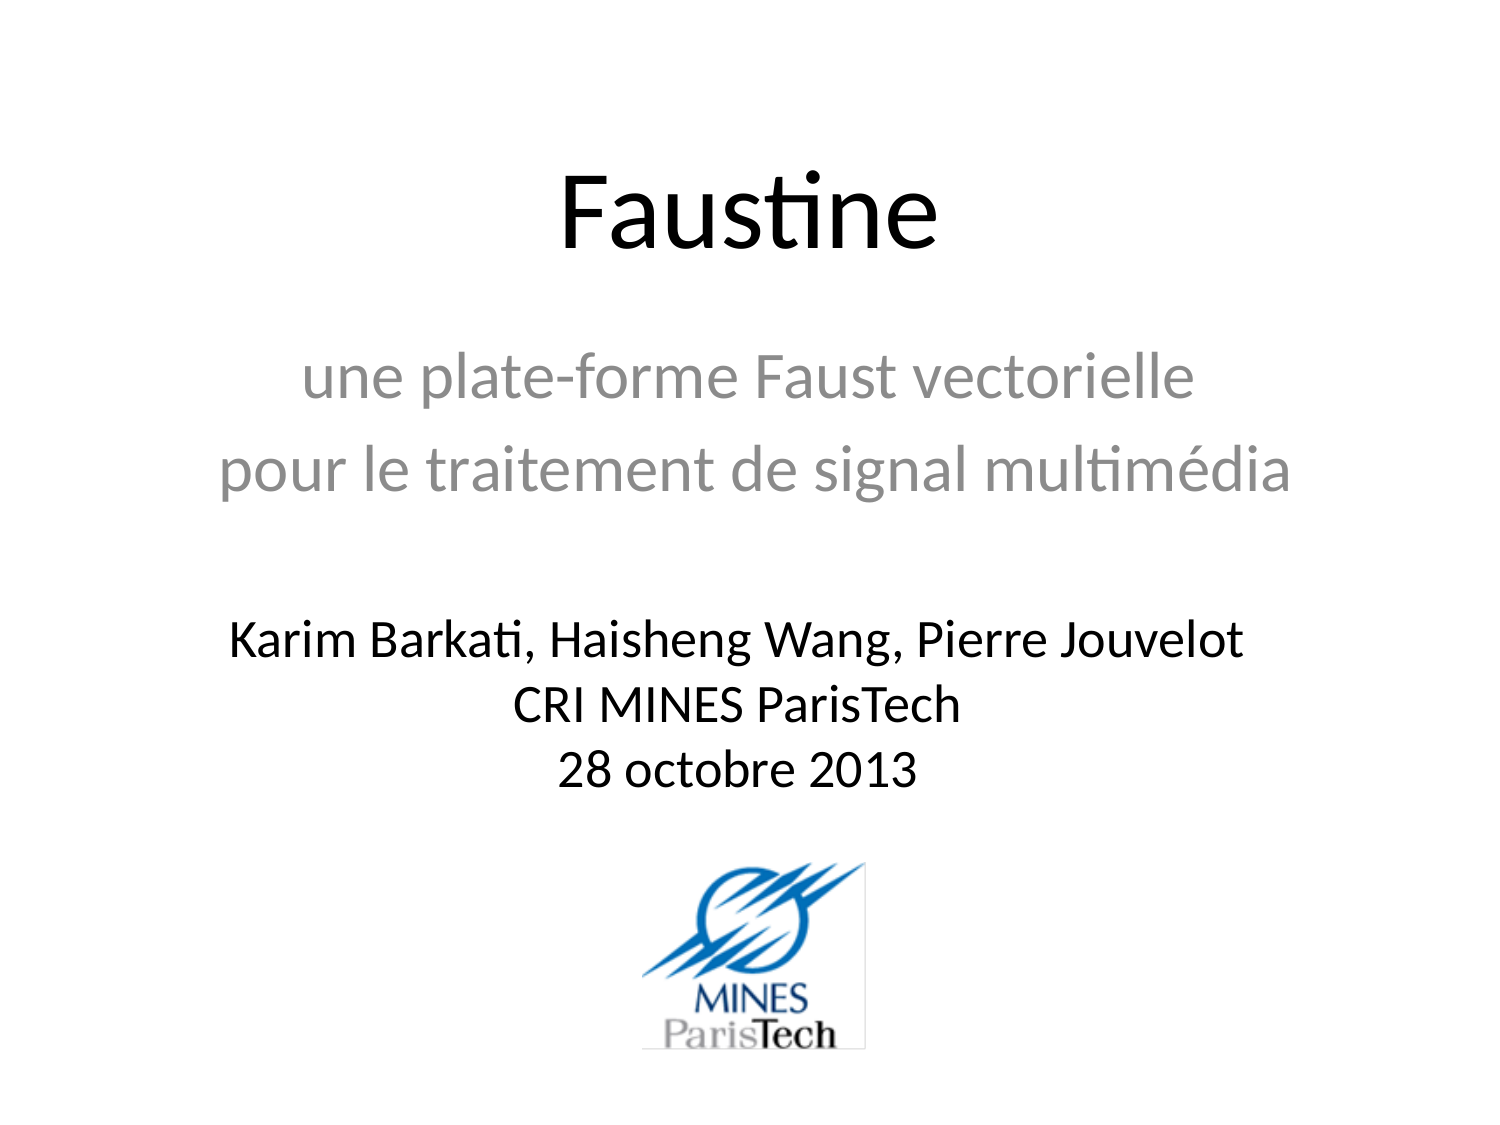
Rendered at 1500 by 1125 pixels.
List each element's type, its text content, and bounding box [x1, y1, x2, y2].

picture [642, 861, 870, 1051]
text_box Karim Barkati, Haisheng Wang, Pierre Jouvelot CRI MINES ParisTech 28 octobre 2013 [214, 595, 1262, 806]
subtitle une plate-forme Faust vectorielle pour le traitement de signal multimédia [179, 324, 1333, 542]
title Faustine [112, 83, 1388, 325]
